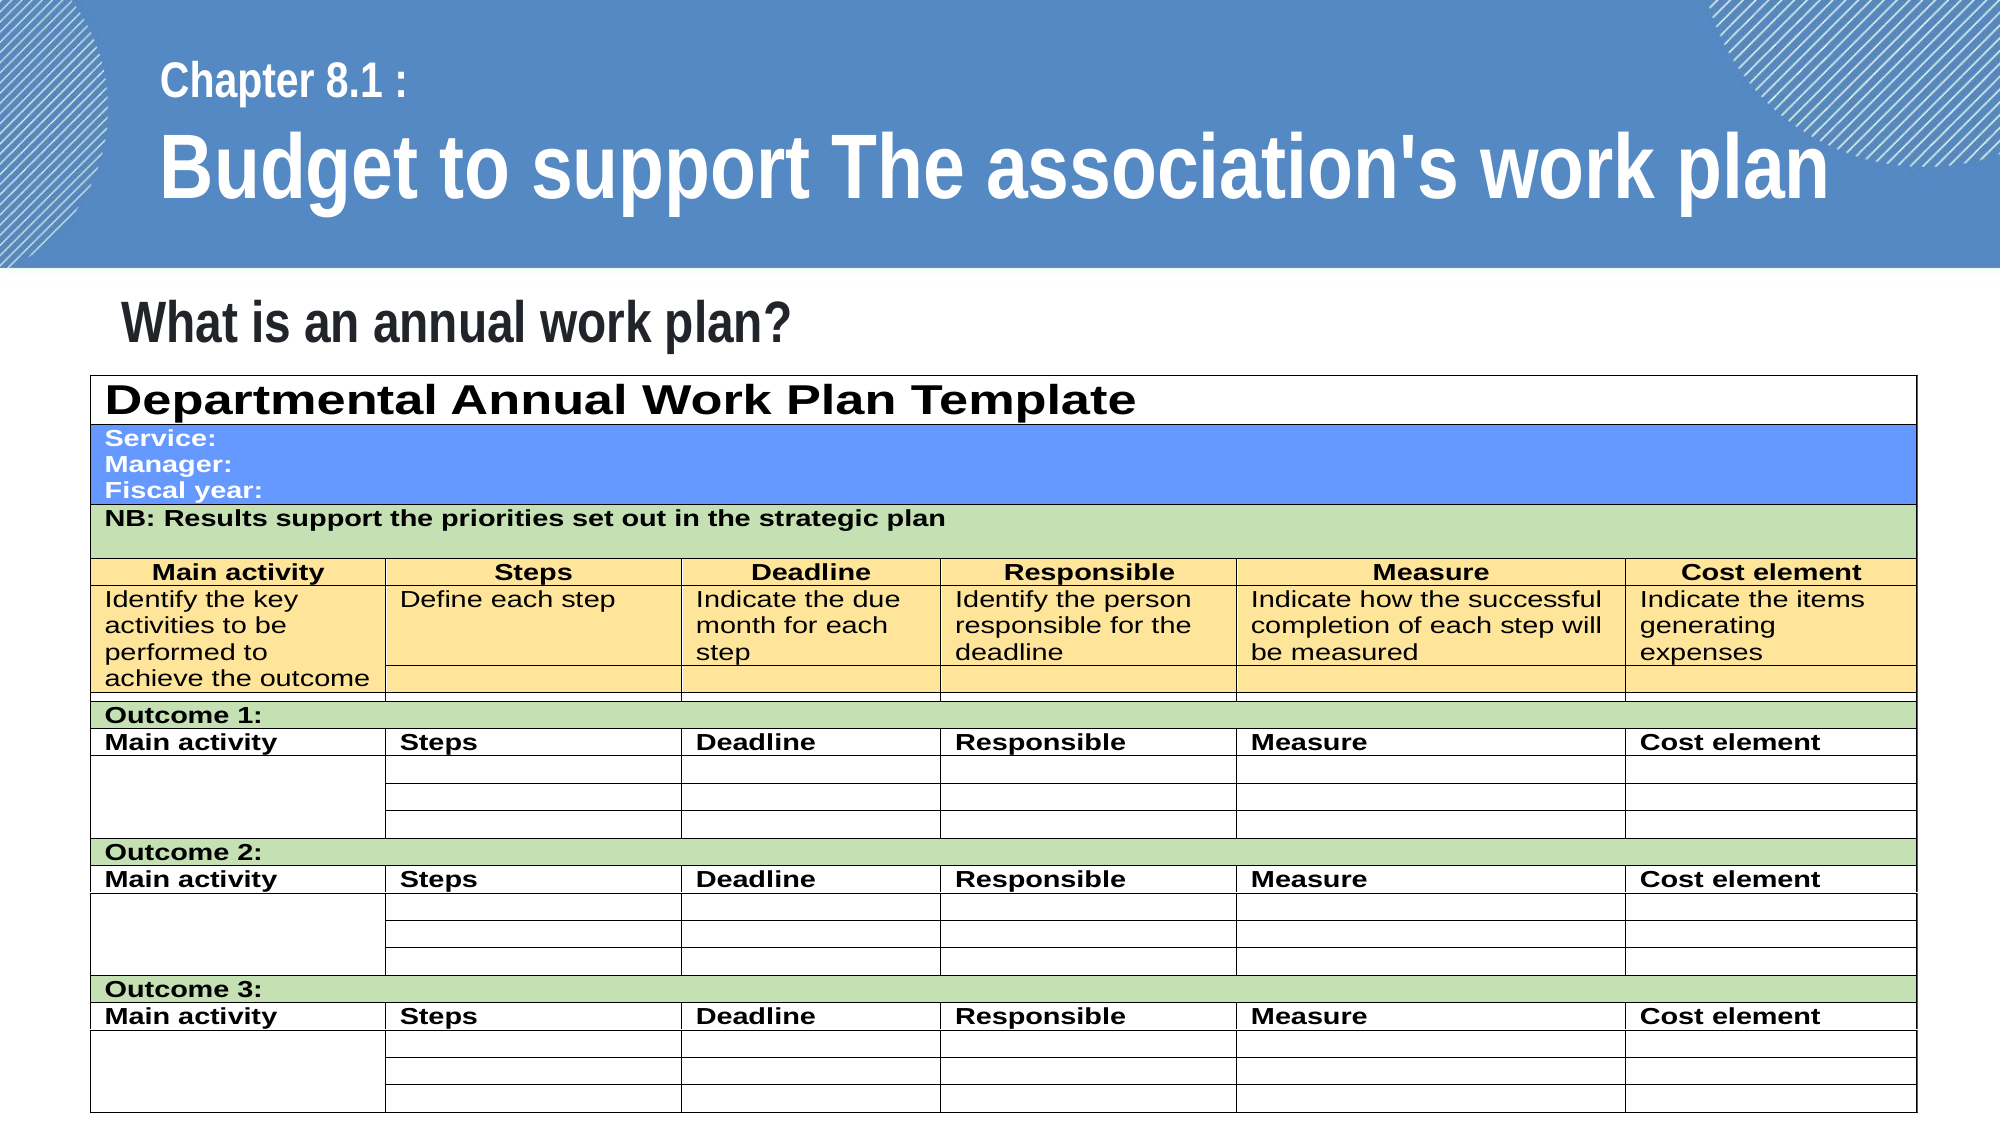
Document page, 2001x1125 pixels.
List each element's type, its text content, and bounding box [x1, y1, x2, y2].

text_box What is an annual work plan? [106, 277, 963, 374]
picture [0, 0, 2000, 1125]
text_box Chapter 8.1 : Budget to support The association's work plan [145, 39, 1974, 246]
